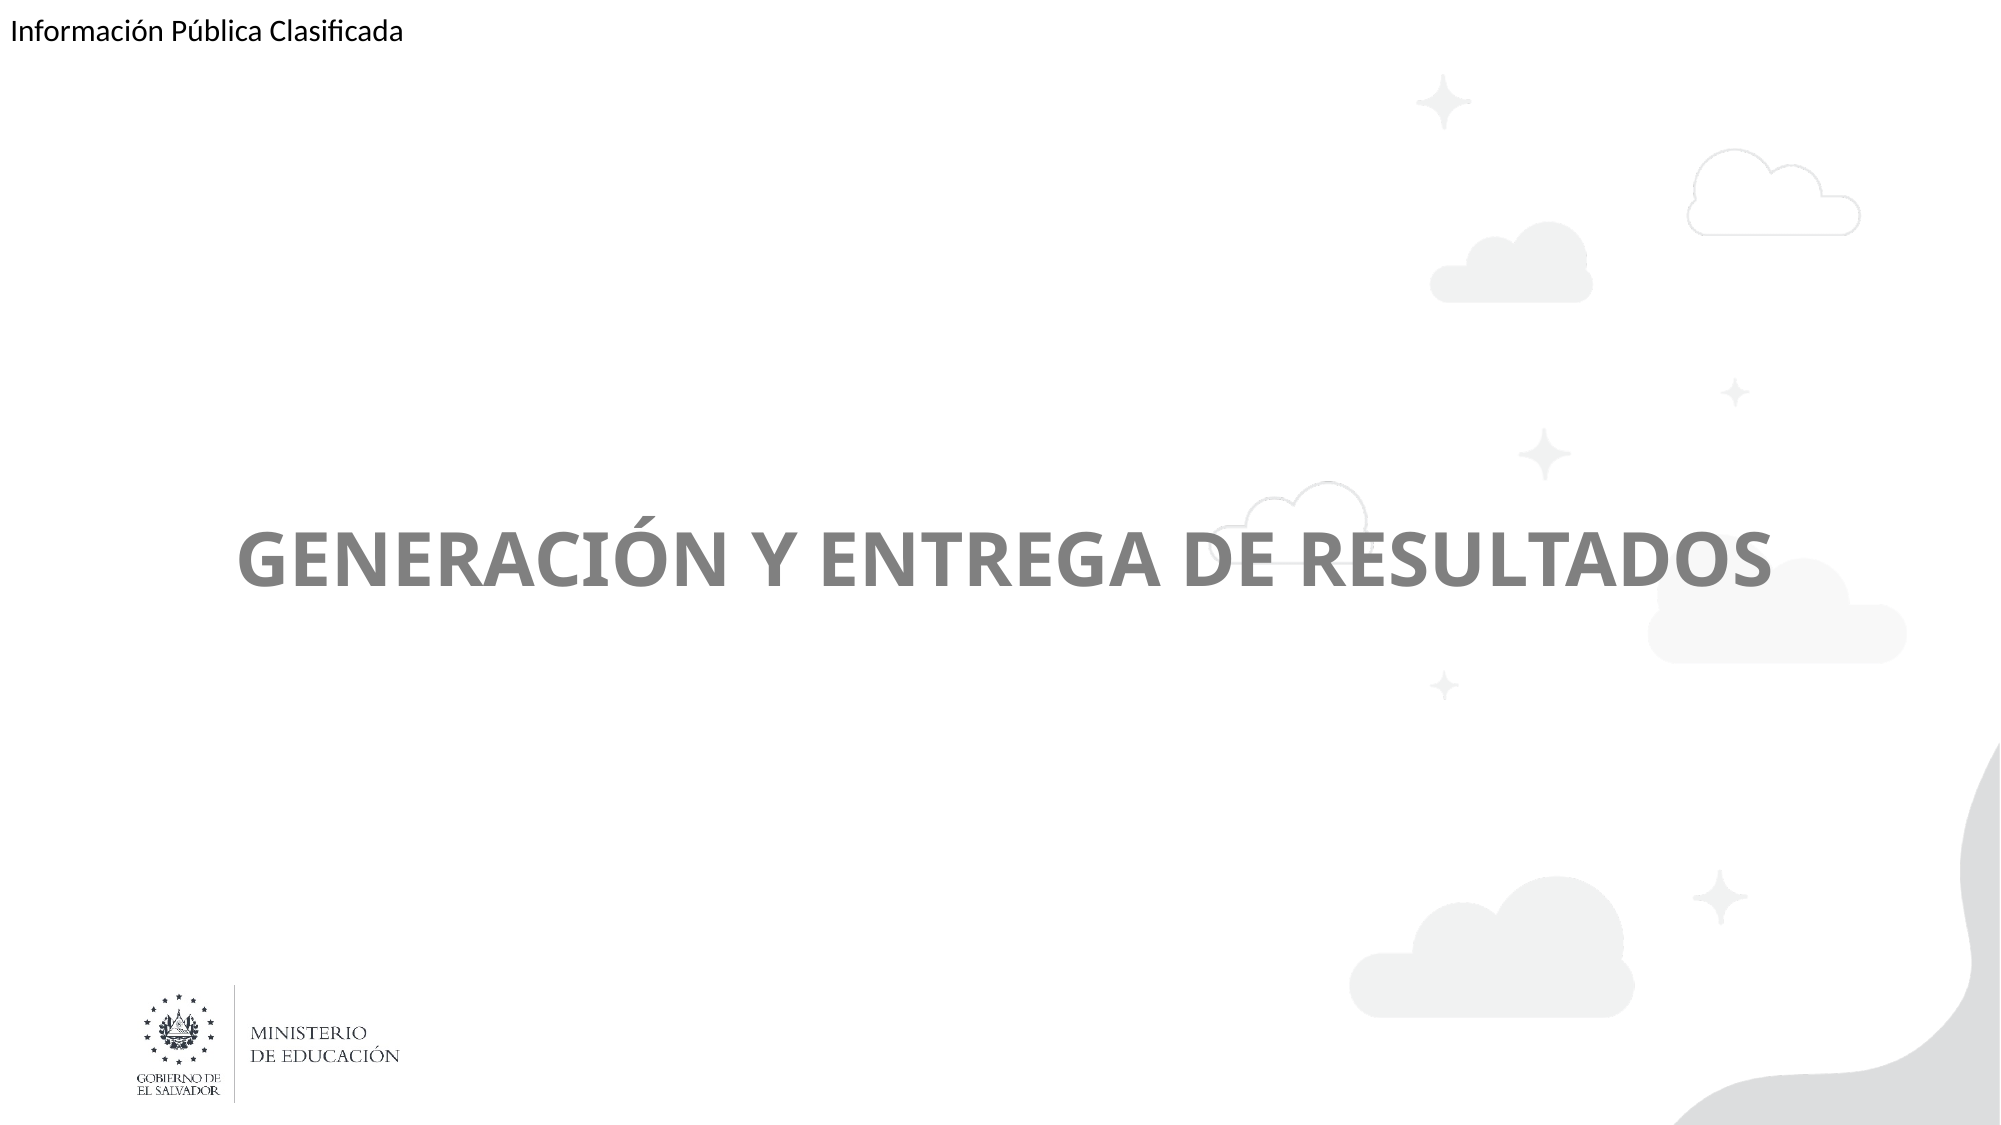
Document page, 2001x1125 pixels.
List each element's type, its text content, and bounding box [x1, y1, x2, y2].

picture [137, 985, 400, 1103]
picture [1207, 73, 2000, 1125]
title GENERACIÓN Y ENTREGA DE RESULTADOS [216, 332, 1202, 793]
